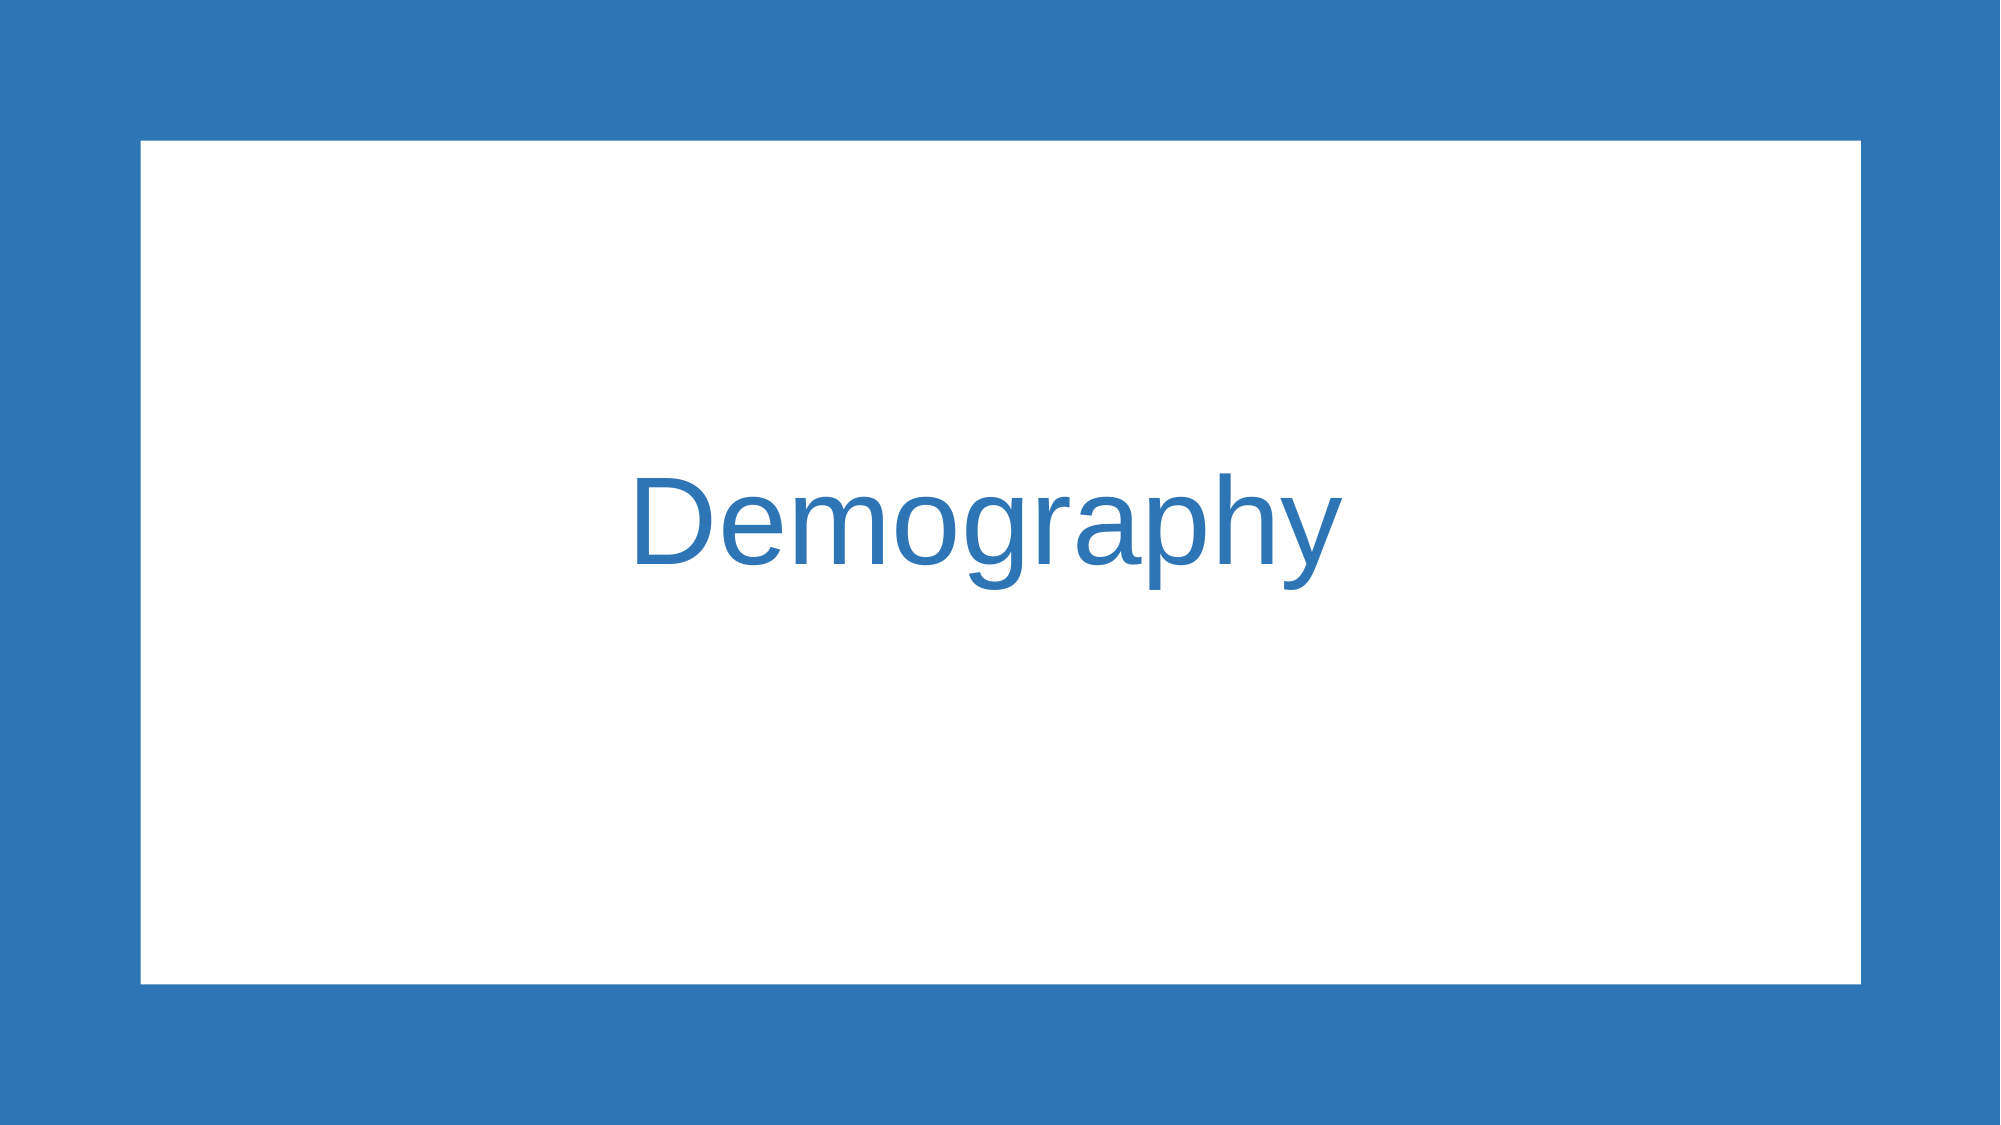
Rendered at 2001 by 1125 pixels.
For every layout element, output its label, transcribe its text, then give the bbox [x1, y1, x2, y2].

text_box Demography [142, 432, 1845, 598]
text_box [0, 0, 2000, 1125]
